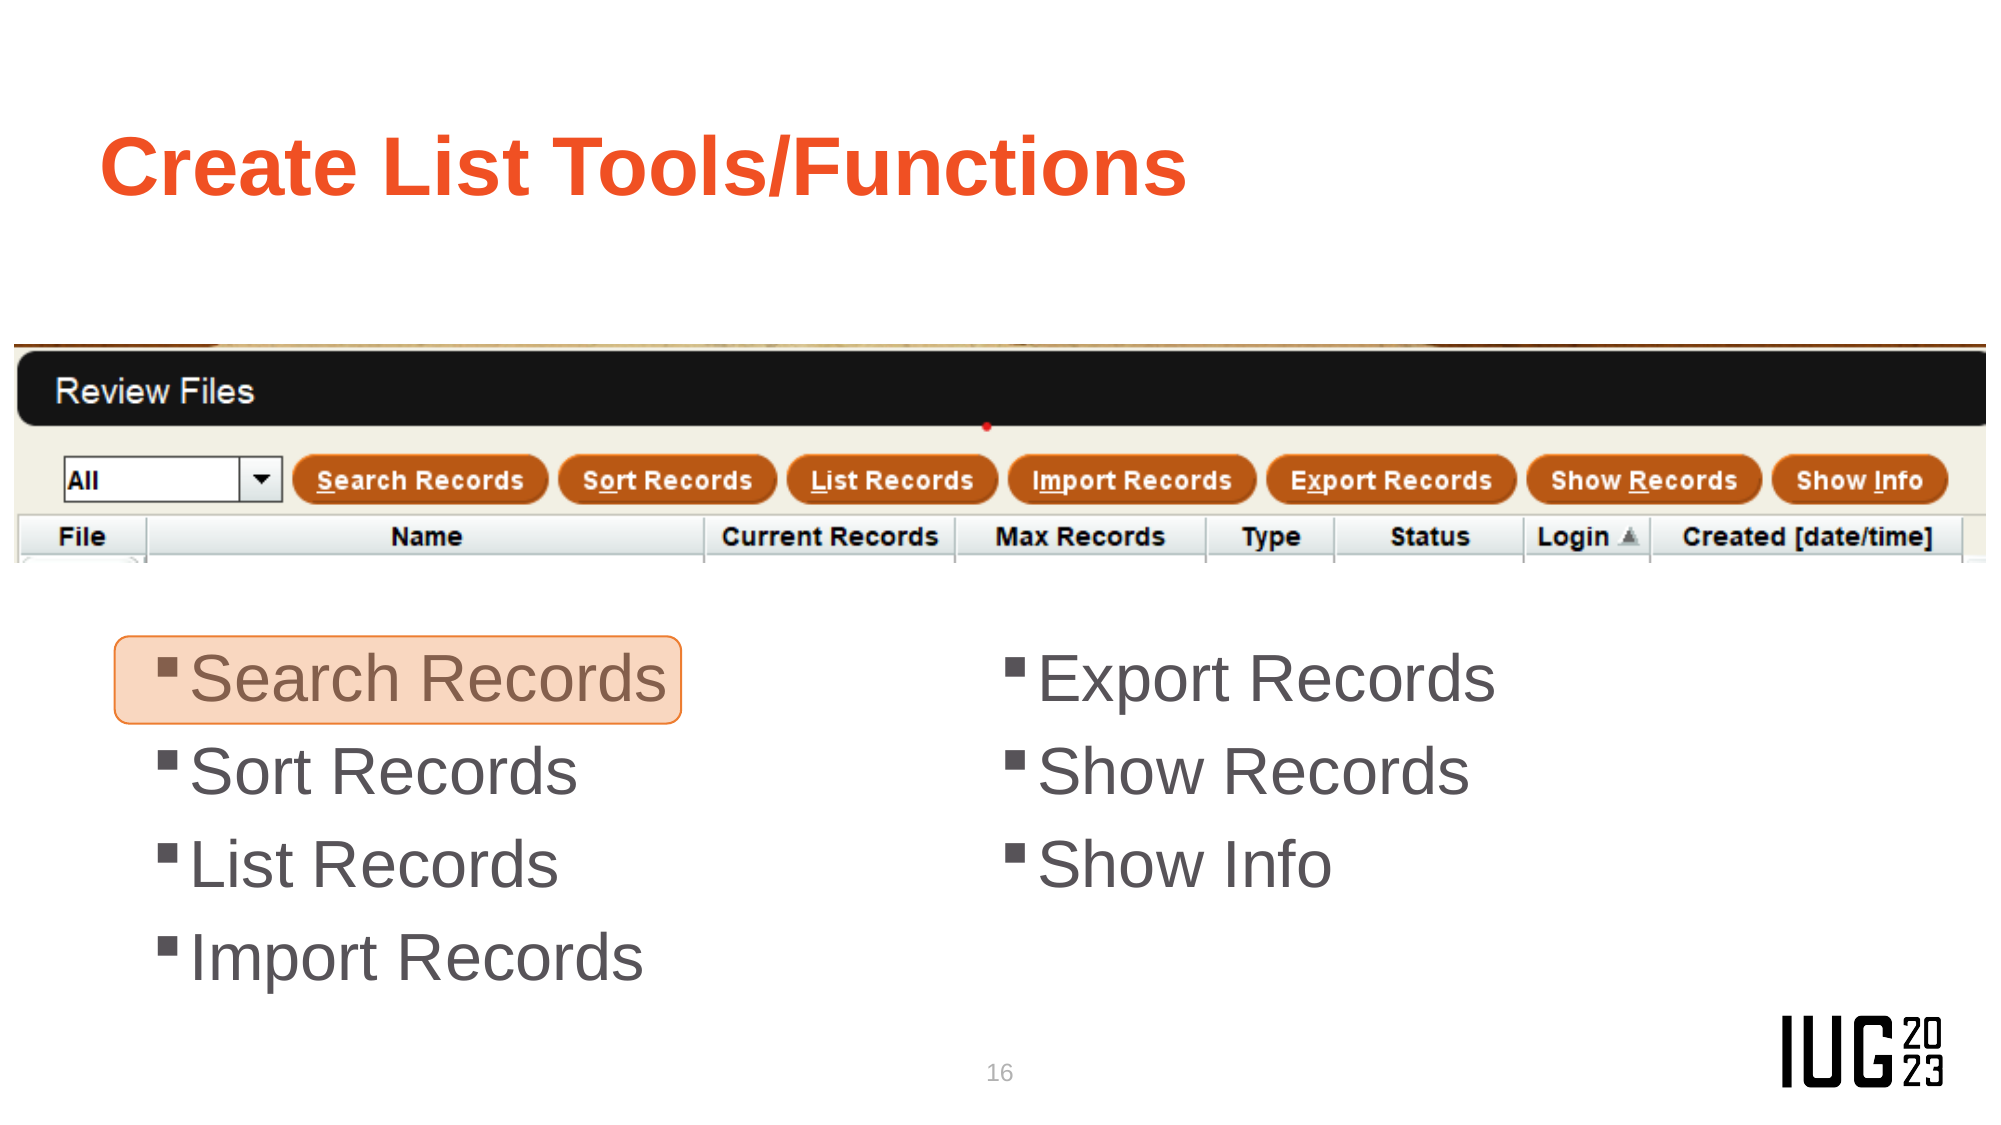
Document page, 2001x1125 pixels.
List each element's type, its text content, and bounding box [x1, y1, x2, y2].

title Create List Tools/Functions [84, 108, 1903, 229]
picture [14, 344, 1986, 563]
slide_number 16 [774, 1041, 1225, 1102]
text_box [113, 635, 683, 725]
list Search Records Sort Records List Records Import Records Export Records Show Records Show Info [137, 636, 1863, 1065]
picture [1776, 1011, 1948, 1092]
